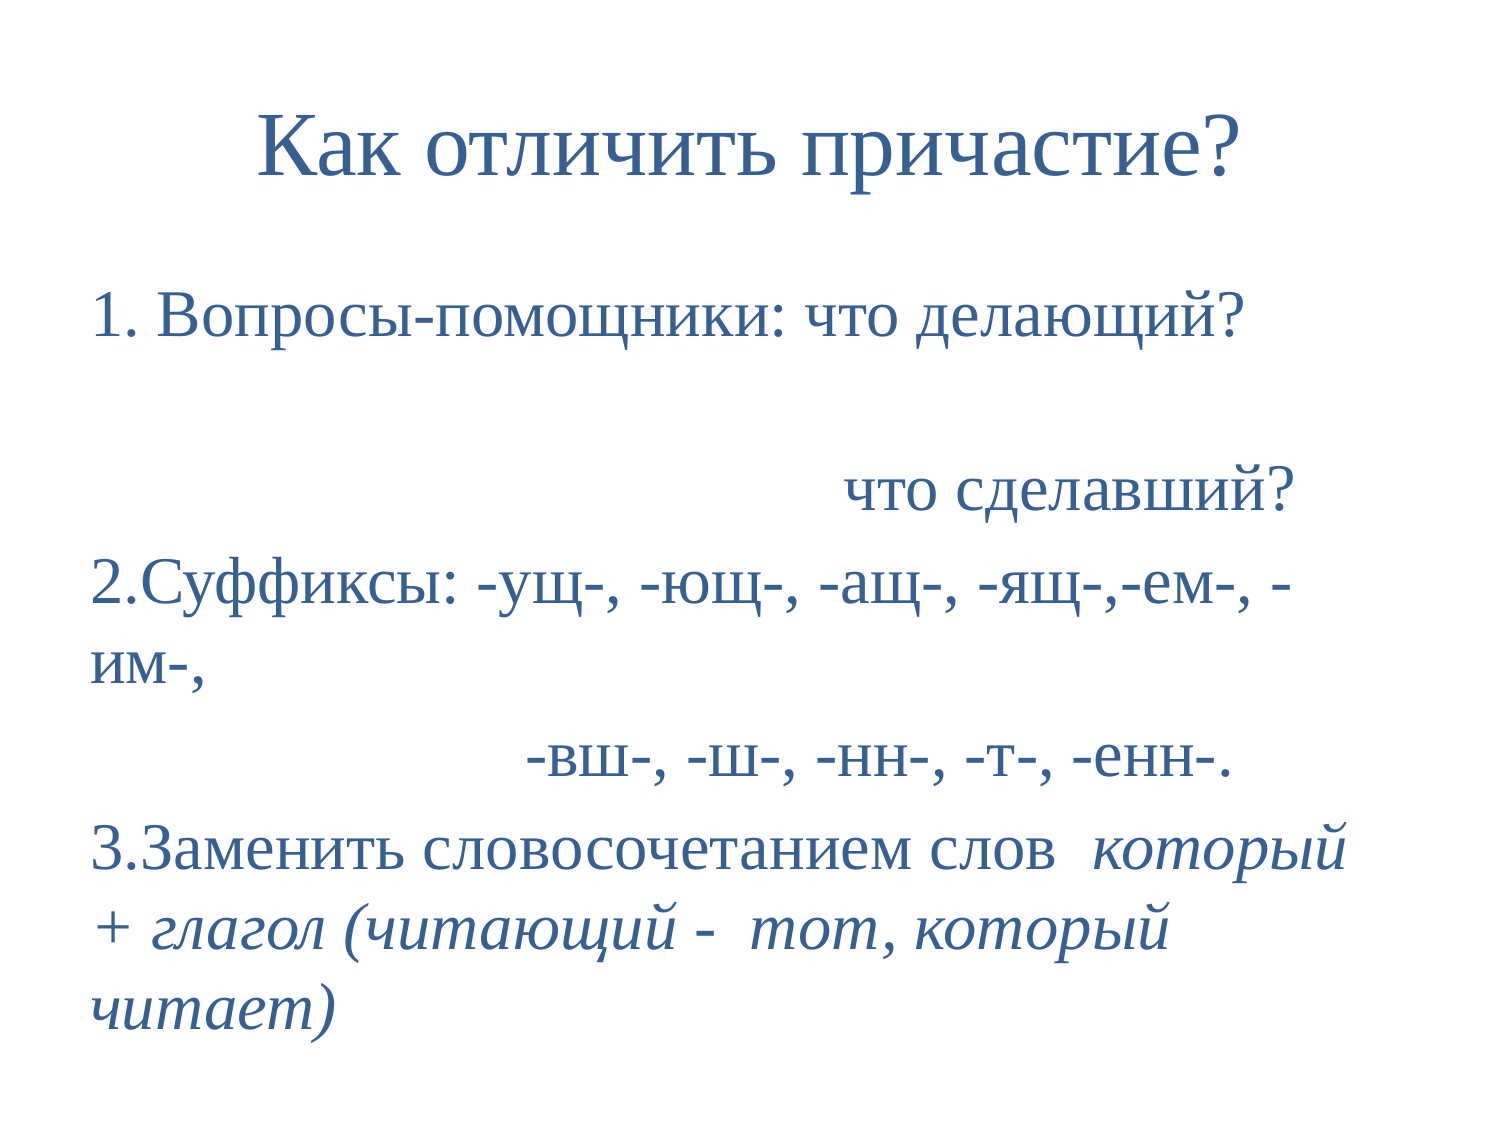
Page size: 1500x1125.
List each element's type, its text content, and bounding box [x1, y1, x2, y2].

title Как отличить причастие? [75, 45, 1425, 233]
list 1. Вопросы-помощники: что делающий? что сделавший? 2.Суффиксы: -ущ-, -ющ-, -ащ-, -ящ-,-ем-, -им-, -вш-, -ш-, -нн-, -т-, -енн-. 3.Заменить словосочетанием слов который + глагол (читающий - тот, который читает) [75, 262, 1425, 1005]
